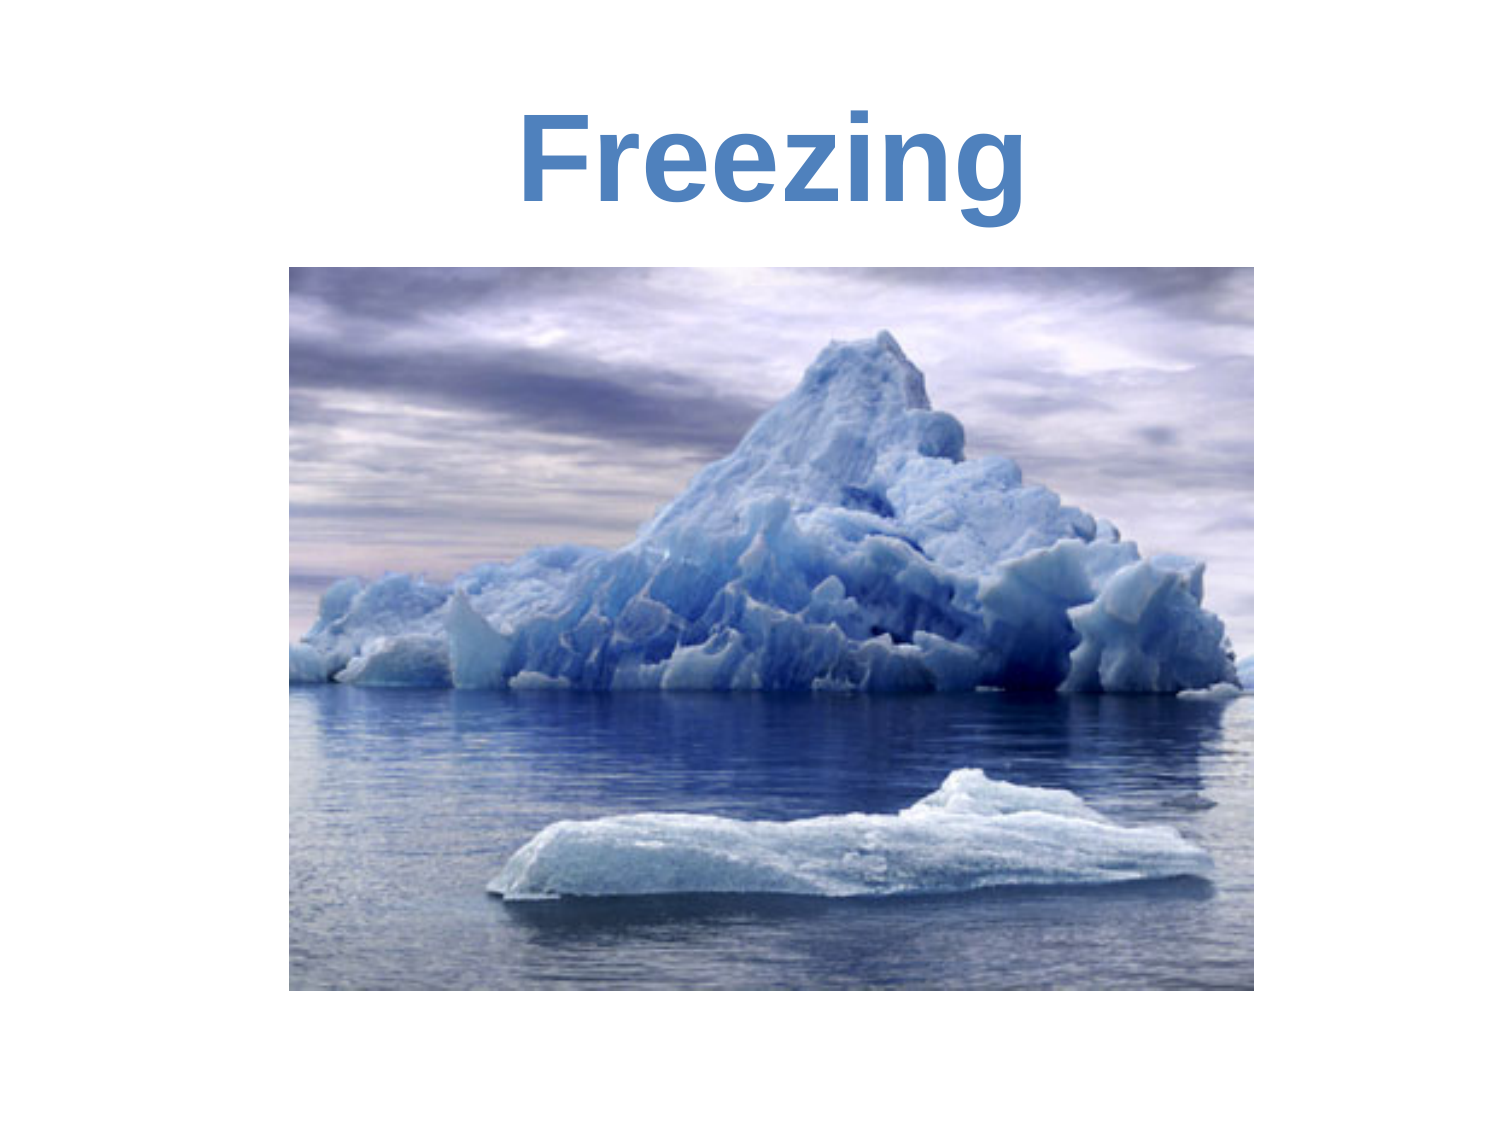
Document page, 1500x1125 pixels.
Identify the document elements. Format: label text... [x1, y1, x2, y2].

title Freezing [135, 30, 1411, 273]
picture [289, 266, 1255, 991]
